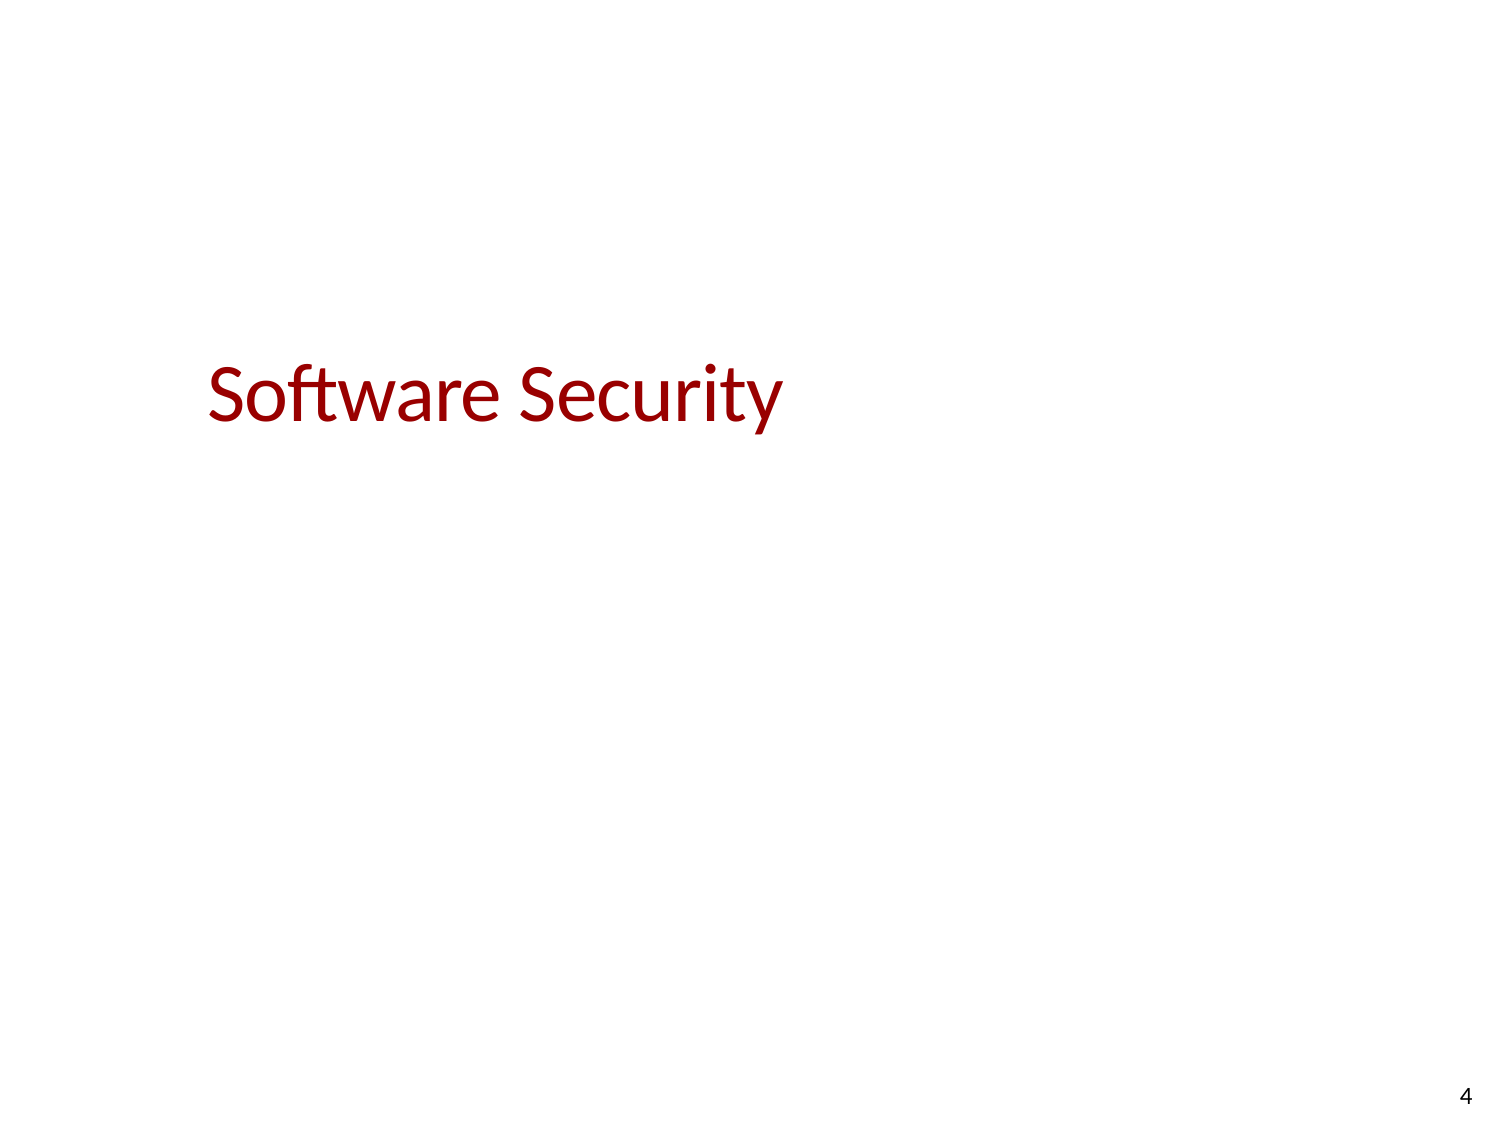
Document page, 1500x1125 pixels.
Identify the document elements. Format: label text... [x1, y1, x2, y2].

slide_number 4 [1137, 1065, 1488, 1125]
title Software Security [207, 330, 1348, 454]
